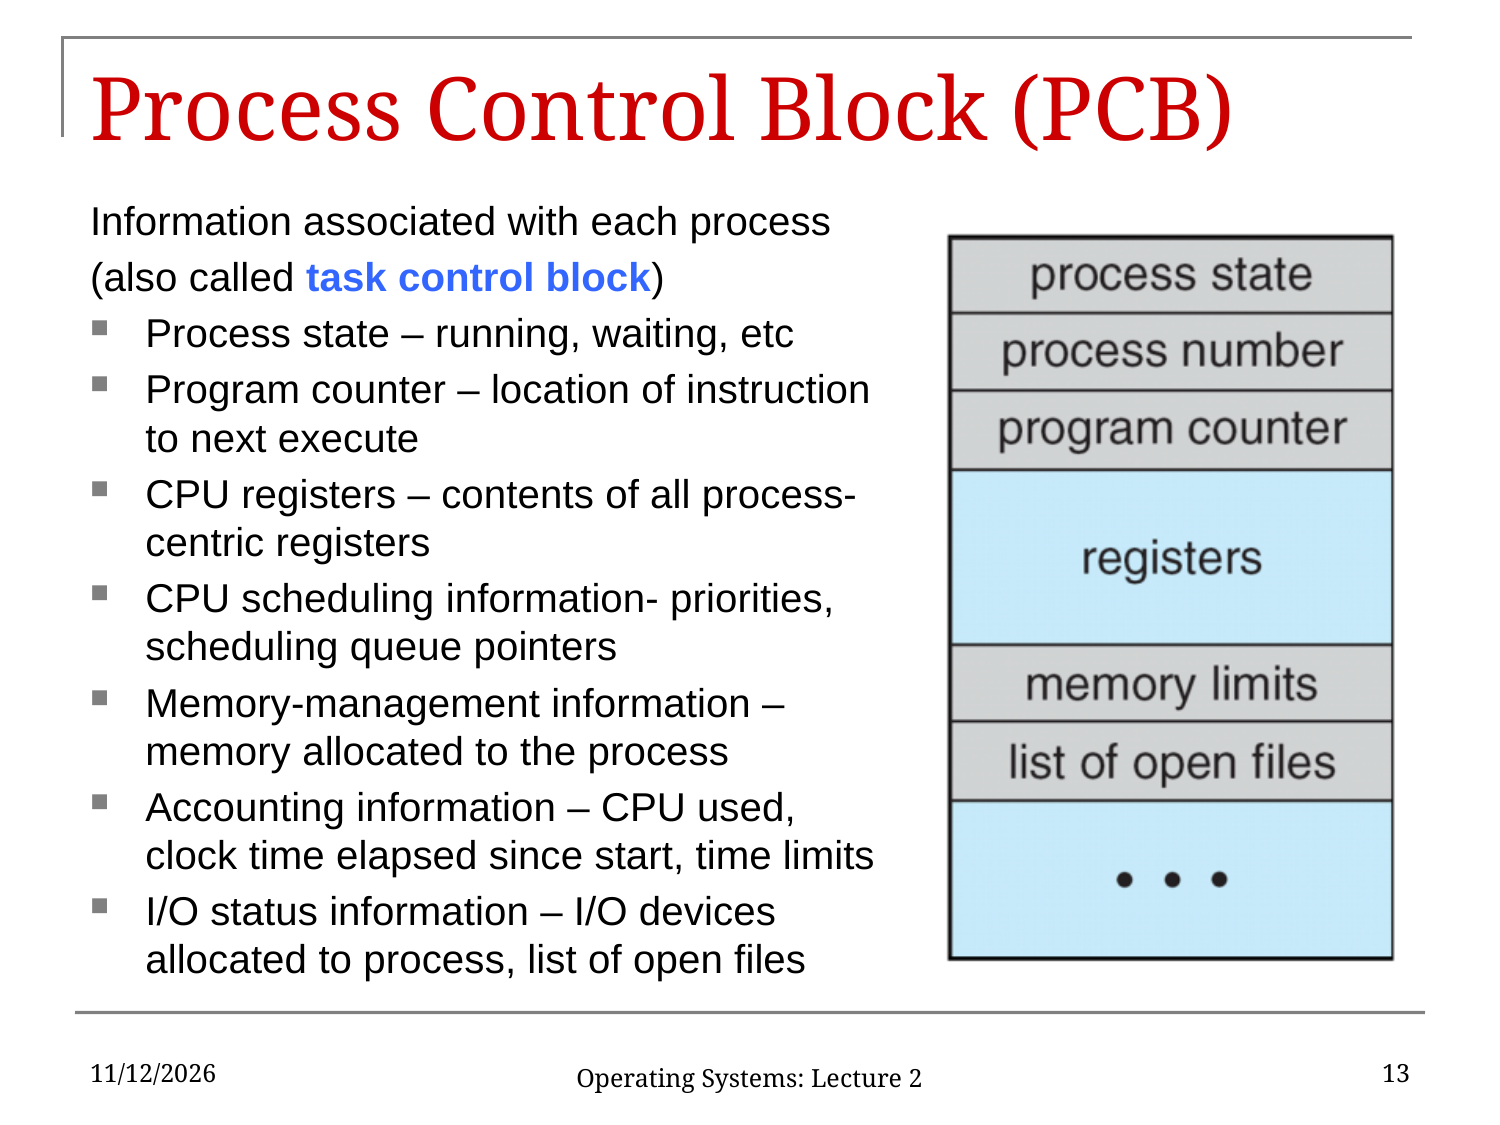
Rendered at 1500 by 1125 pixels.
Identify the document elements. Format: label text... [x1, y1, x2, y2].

list Information associated with each process (also called task control block) Process state – running, waiting, etc Program counter – location of instruction to next execute CPU registers – contents of all process-centric registers CPU scheduling information- priorities, scheduling queue pointers Memory-management information – memory allocated to the process Accounting information – CPU used, clock time elapsed since start, time limits I/O status information – I/O devices allocated to process, list of open files [75, 187, 900, 1006]
slide_number 13 [1074, 1023, 1426, 1100]
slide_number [74, 1023, 426, 1100]
title Process Control Block (PCB) [75, 45, 1425, 163]
picture [941, 228, 1401, 966]
footer Operating Systems: Lecture 2 [512, 1024, 988, 1101]
